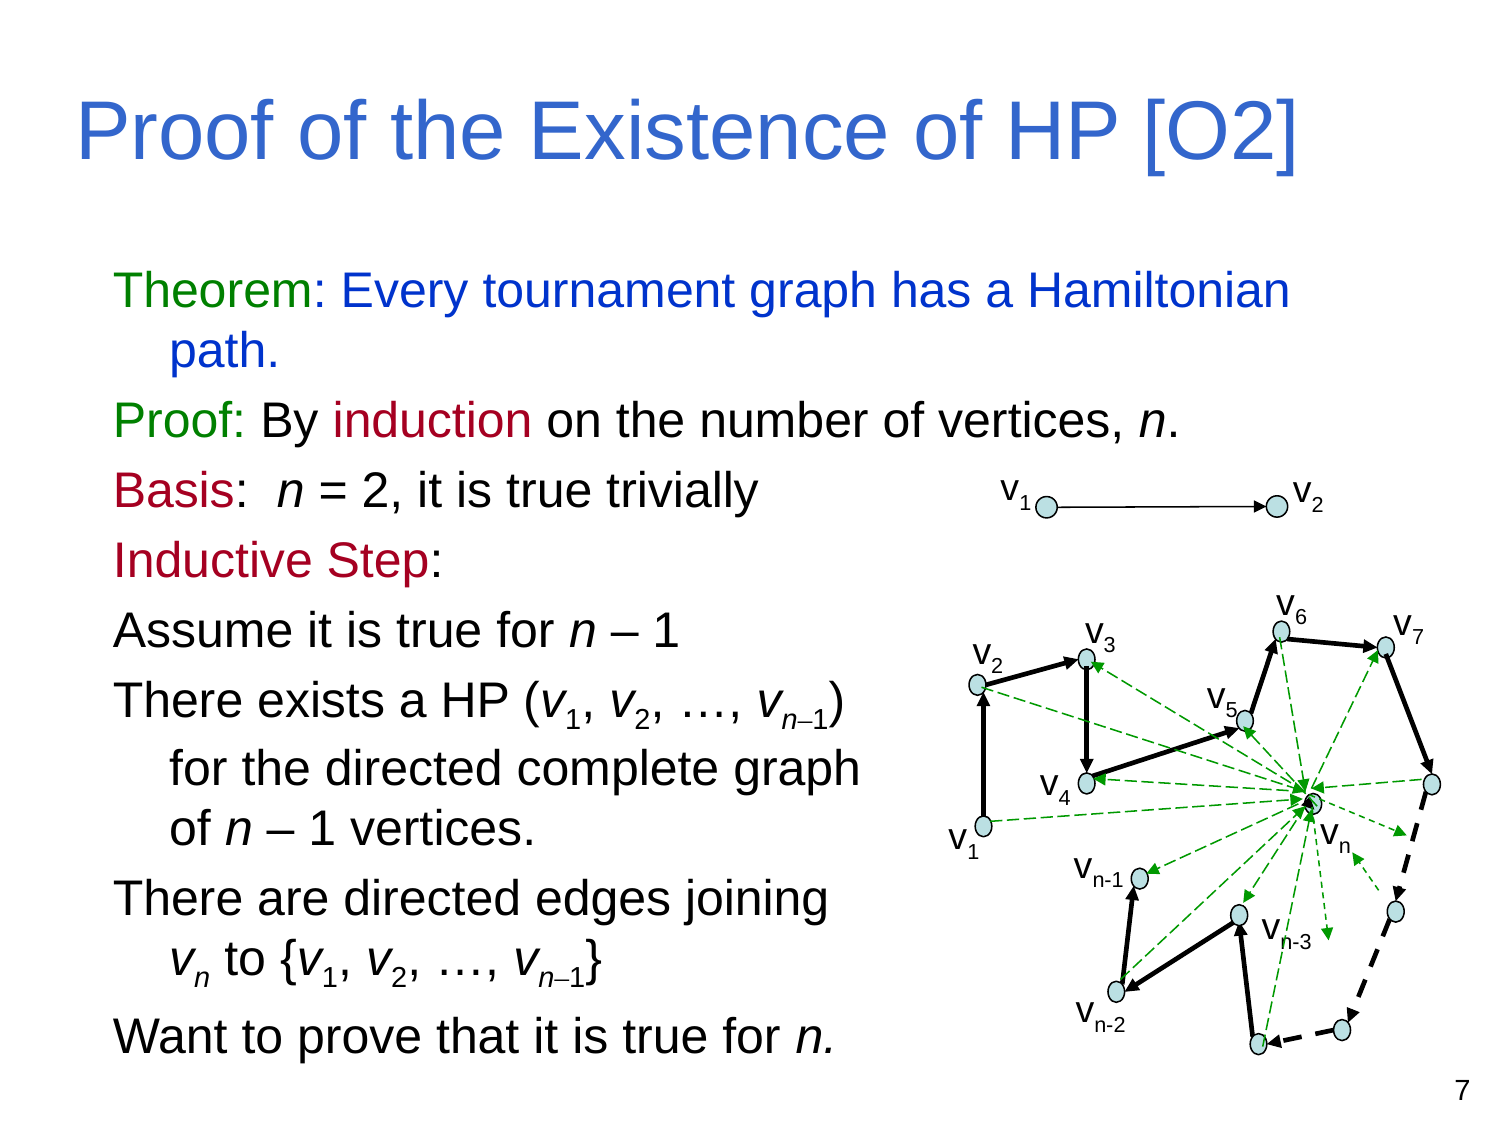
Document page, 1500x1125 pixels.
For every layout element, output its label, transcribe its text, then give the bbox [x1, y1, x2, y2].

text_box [981, 636, 1422, 1047]
list Theorem: Every tournament graph has a Hamiltonian path. Proof: By induction on the number of vertices, n. Basis: n = 2, it is true trivially Inductive Step: Assume it is true for n – 1 There exists a HP (v1, v2, …, vn–1) for the directed complete graph of n – 1 vertices. There are directed edges joining vn to {v1, v2, …, vn–1} Want to prove that it is true for n. [97, 249, 1417, 1093]
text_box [984, 455, 1341, 519]
title Proof of the Existence of HP [O2] [60, 32, 1411, 221]
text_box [932, 570, 1441, 1055]
